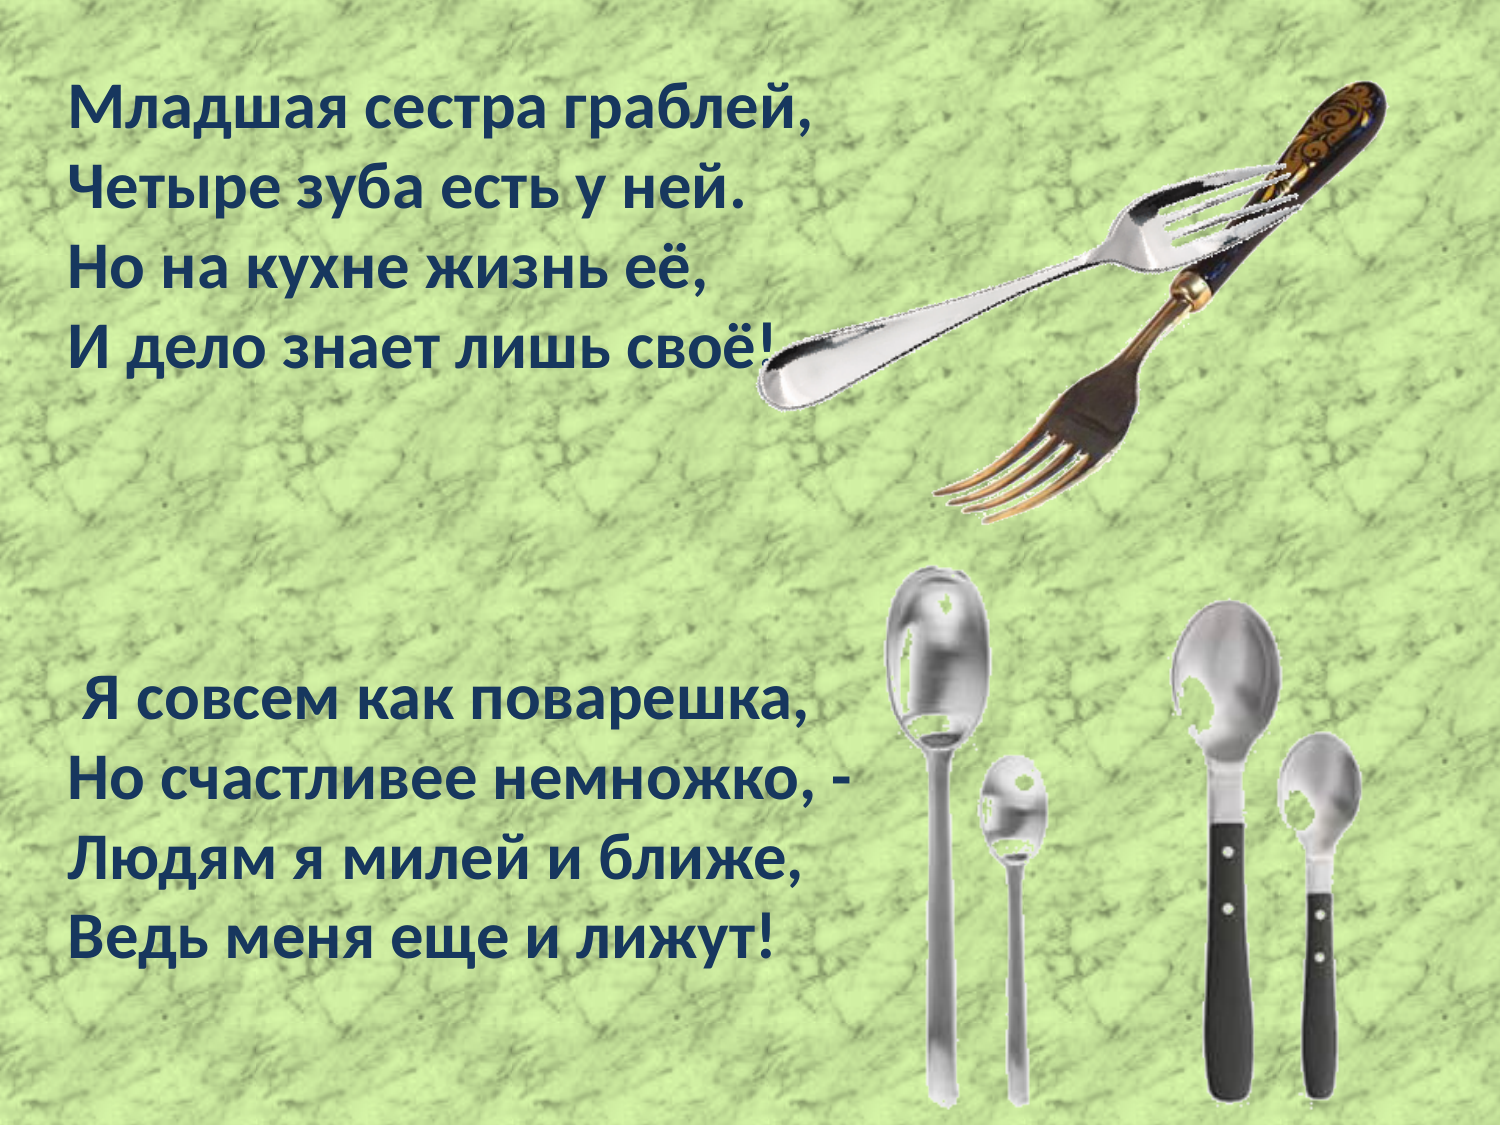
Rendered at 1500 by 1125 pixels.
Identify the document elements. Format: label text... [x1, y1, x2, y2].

text_box Я совсем как поварешка, Но счастливее немножко, - Людям я милей и ближе, Ведь меня еще и лижут! [53, 645, 803, 980]
picture [717, 0, 1449, 1125]
text_box Младшая сестра граблей, Четыре зуба есть у ней. Но на кухне жизнь её, И дело знает лишь своё! [53, 54, 794, 390]
